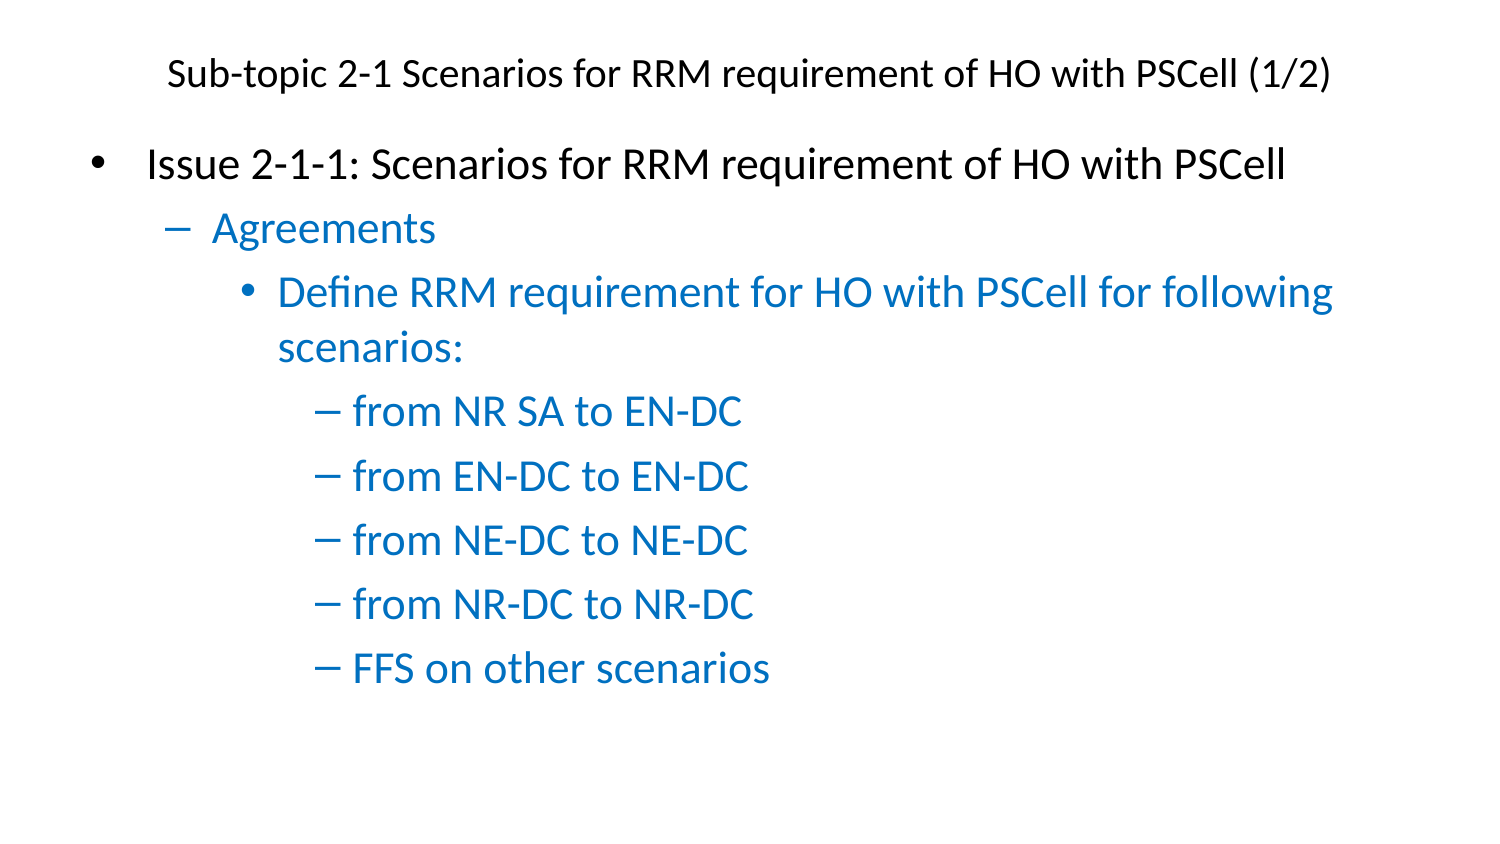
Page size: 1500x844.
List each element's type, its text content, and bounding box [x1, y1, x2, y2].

title Sub-topic 2-1 Scenarios for RRM requirement of HO with PSCell (1/2) [75, 0, 1425, 126]
list Issue 2-1-1: Scenarios for RRM requirement of HO with PSCell Agreements Define RRM requirement for HO with PSCell for following scenarios: from NR SA to EN-DC from EN-DC to EN-DC from NE-DC to NE-DC from NR-DC to NR-DC FFS on other scenarios [75, 126, 1425, 824]
